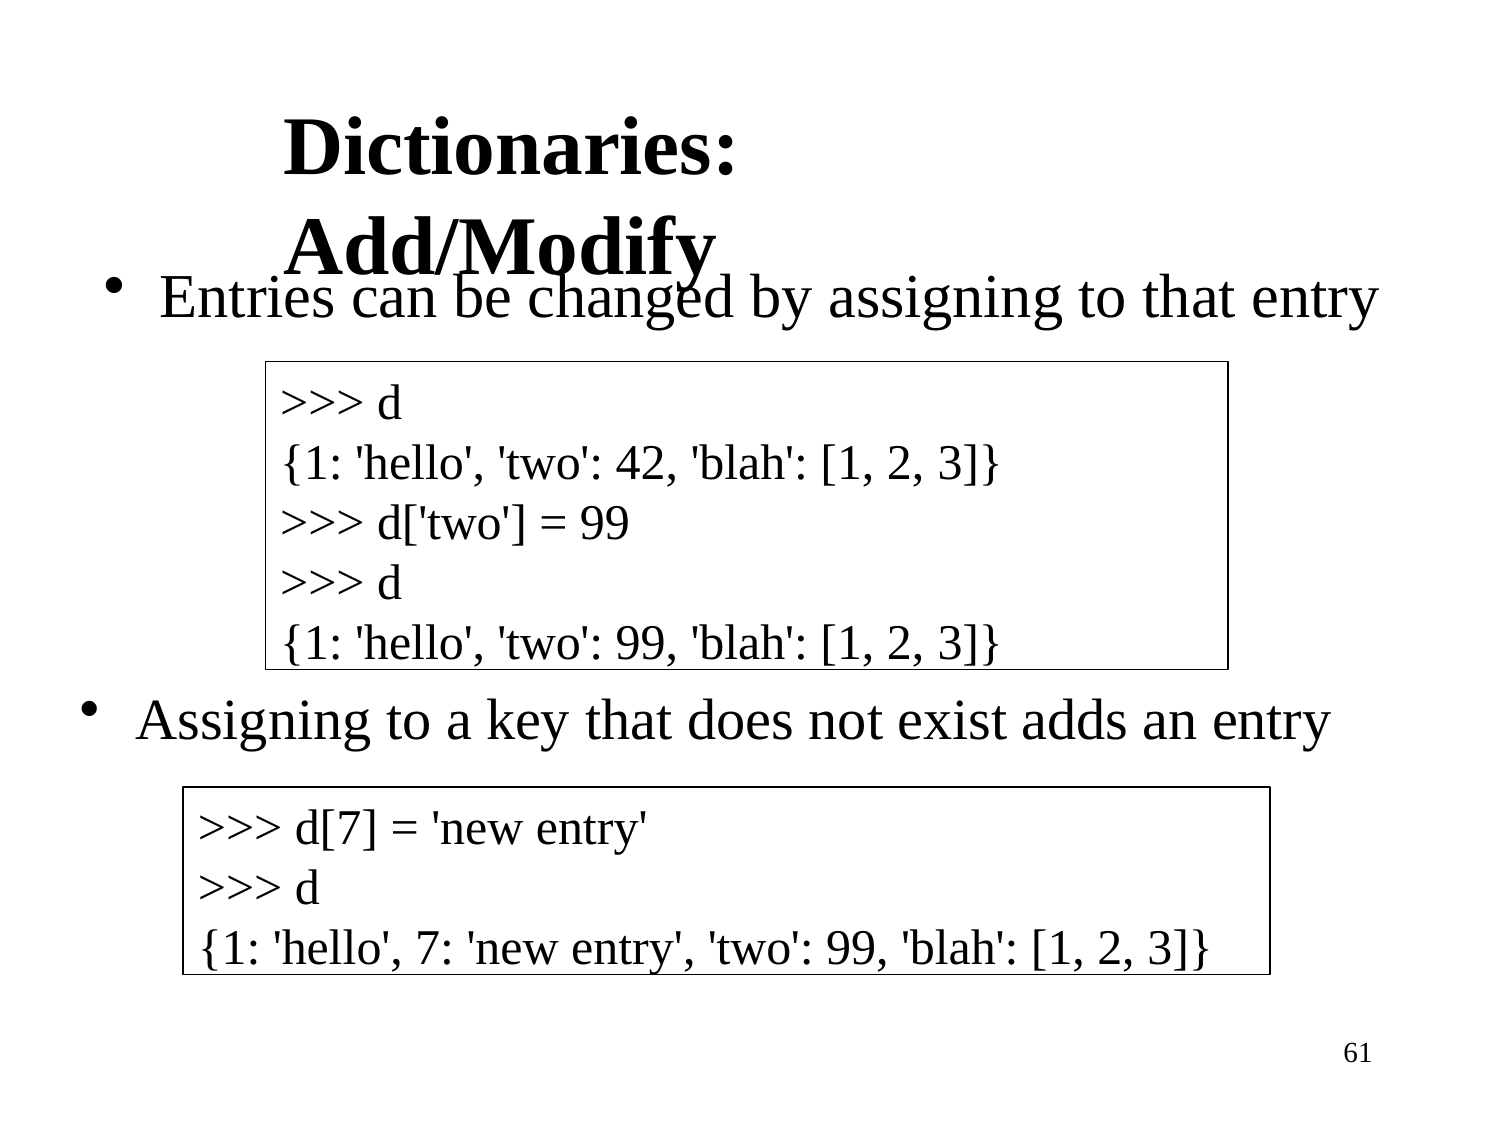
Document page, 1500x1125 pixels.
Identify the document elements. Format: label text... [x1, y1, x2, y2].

text_box >>> d[7] = 'new entry' >>> d {1: 'hello', 7: 'new entry', 'two': 99, 'blah': [1, 2, 3]} [183, 786, 1270, 975]
title Dictionaries: Add/Modify [281, 88, 1195, 253]
text_box Entries can be changed by assigning to that entry [101, 253, 1386, 331]
text_box >>> d {1: 'hello', 'two': 42, 'blah': [1, 2, 3]} >>> d['two'] = 99 >>> d {1: 'hello', 'two': 99, 'blah': [1, 2, 3]} [265, 361, 1228, 670]
slide_number 61 [1337, 1033, 1379, 1125]
text_box Assigning to a key that does not exist adds an entry [77, 679, 1337, 752]
